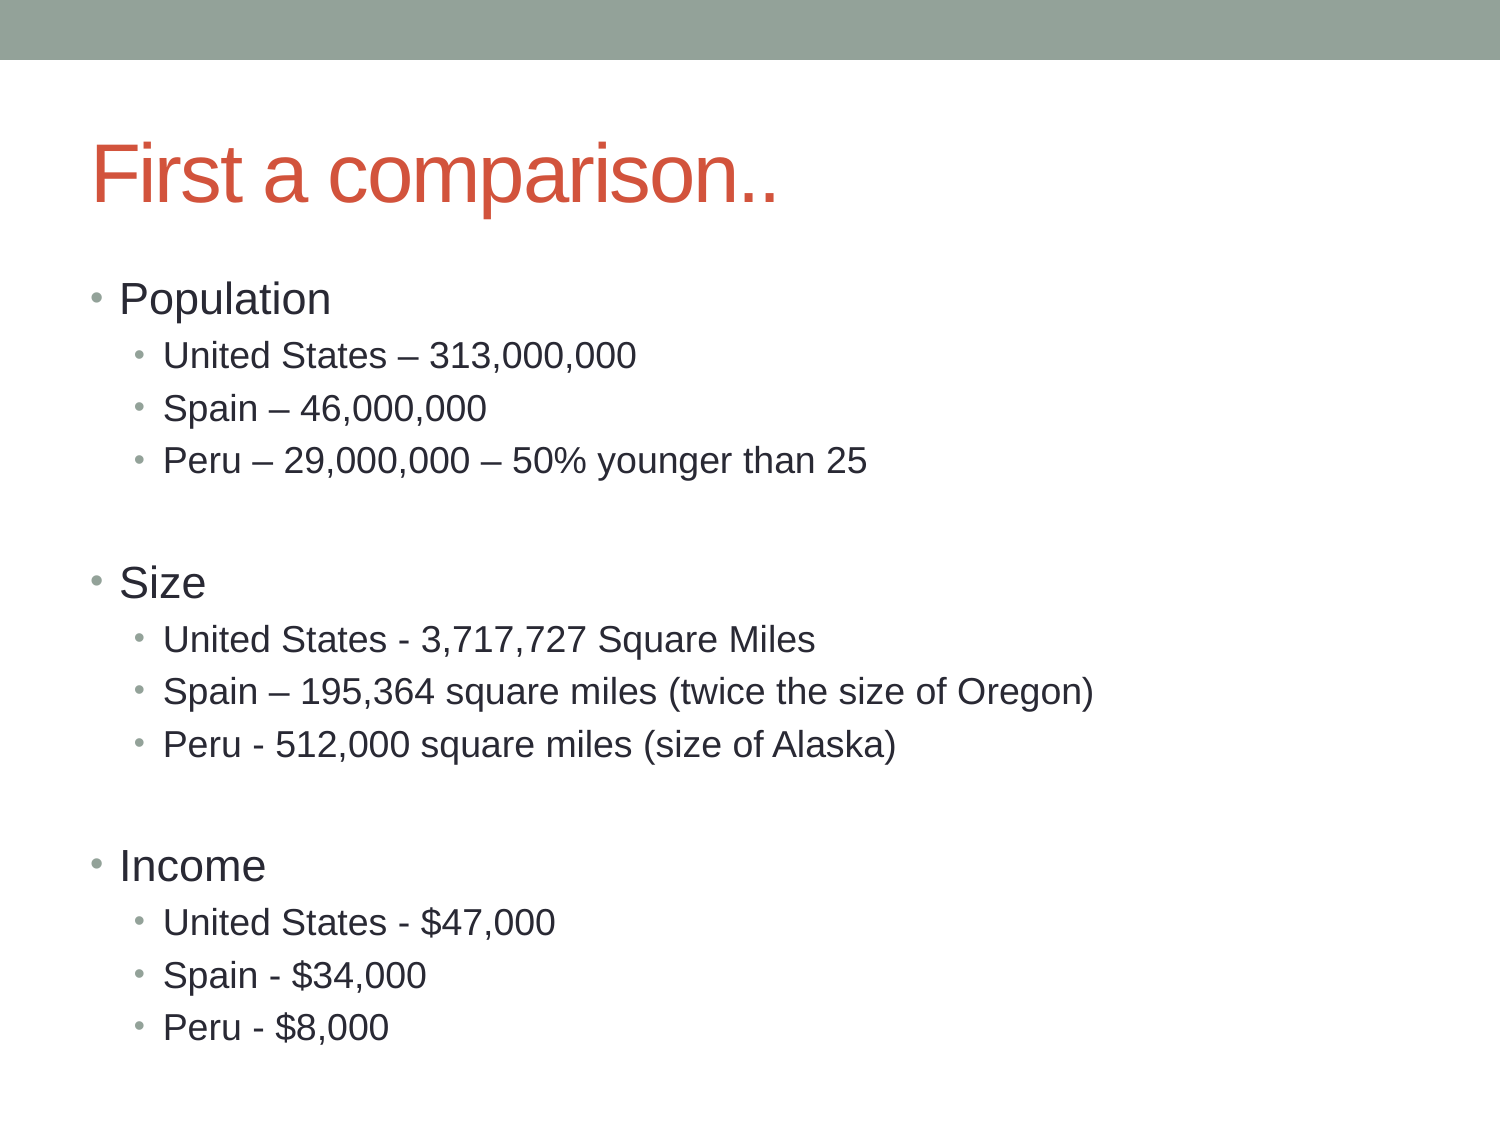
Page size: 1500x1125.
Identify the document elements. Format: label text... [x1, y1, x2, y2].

list Population United States – 313,000,000 Spain – 46,000,000 Peru – 29,000,000 – 50% younger than 25 Size United States - 3,717,727 Square Miles Spain – 195,364 square miles (twice the size of Oregon) Peru - 512,000 square miles (size of Alaska) Income United States - $47,000 Spain - $34,000 Peru - $8,000 [75, 262, 1425, 1063]
title First a comparison.. [75, 87, 1425, 250]
